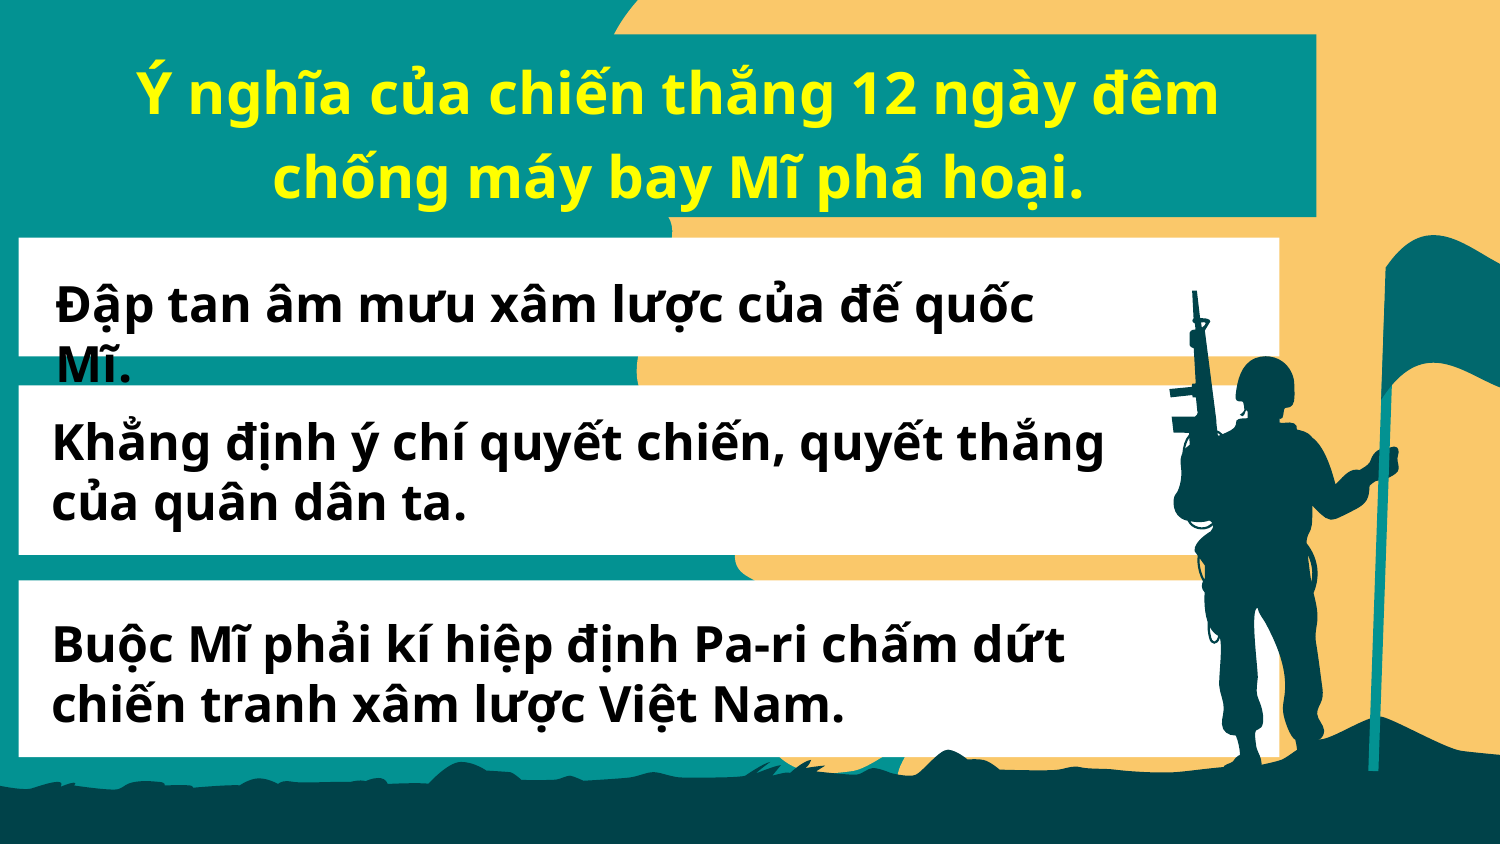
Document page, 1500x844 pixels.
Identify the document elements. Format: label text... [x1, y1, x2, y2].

text_box [17, 578, 1164, 759]
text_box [1169, 234, 1500, 785]
text_box [17, 383, 1164, 557]
text_box Ý nghĩa của chiến thắng 12 ngày đêm chống máy bay Mĩ phá hoại. [41, 34, 1317, 218]
text_box [17, 235, 1167, 358]
text_box Buộc Mĩ phải kí hiệp định Pa-ri chấm dứt chiến tranh xâm lược Việt Nam. [36, 604, 1147, 740]
text_box Khẳng định ý chí quyết chiến, quyết thắng của quân dân ta. [36, 402, 1137, 538]
text_box Đập tan âm mưu xâm lược của đế quốc Mĩ. [41, 264, 1086, 400]
text_box [0, 749, 1500, 844]
